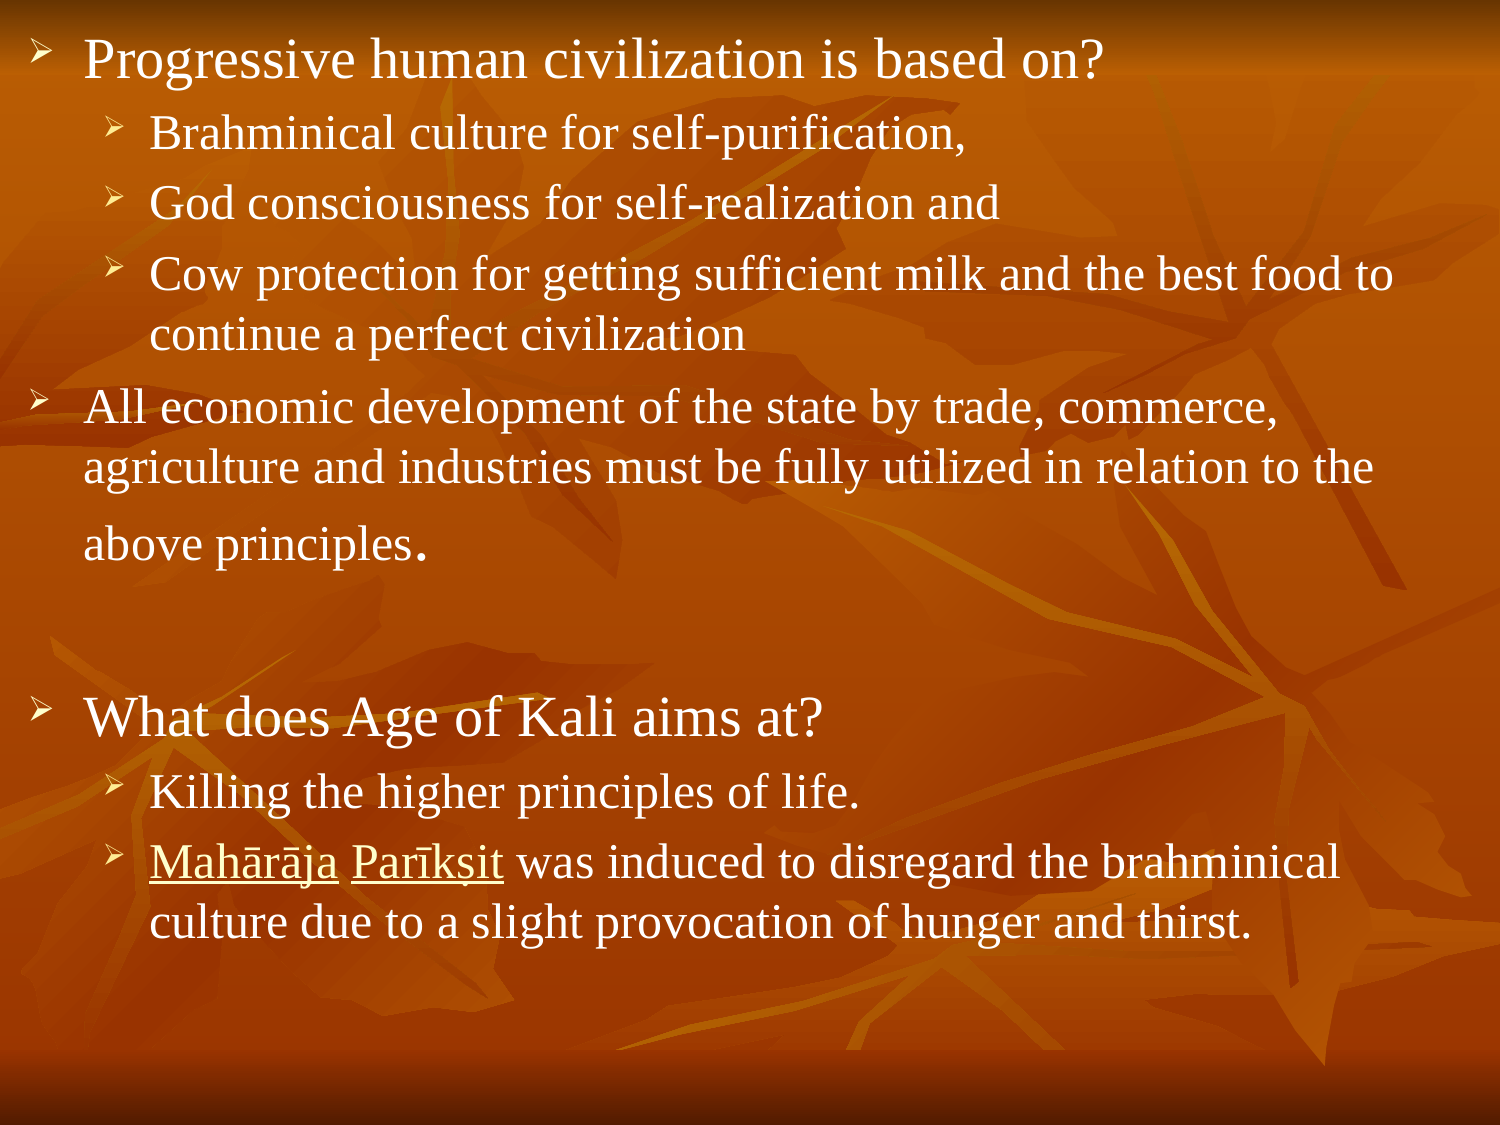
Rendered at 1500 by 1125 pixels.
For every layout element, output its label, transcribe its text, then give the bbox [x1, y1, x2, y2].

list Progressive human civilization is based on? Brahminical culture for self-purification, God consciousness for self-realization and Cow protection for getting sufficient milk and the best food to continue a perfect civilization All economic development of the state by trade, commerce, agriculture and industries must be fully utilized in relation to the above principles. What does Age of Kali aims at? Killing the higher principles of life. Mahārāja Parīkṣit was induced to disregard the brahminical culture due to a slight provocation of hunger and thirst. [12, 12, 1488, 1125]
